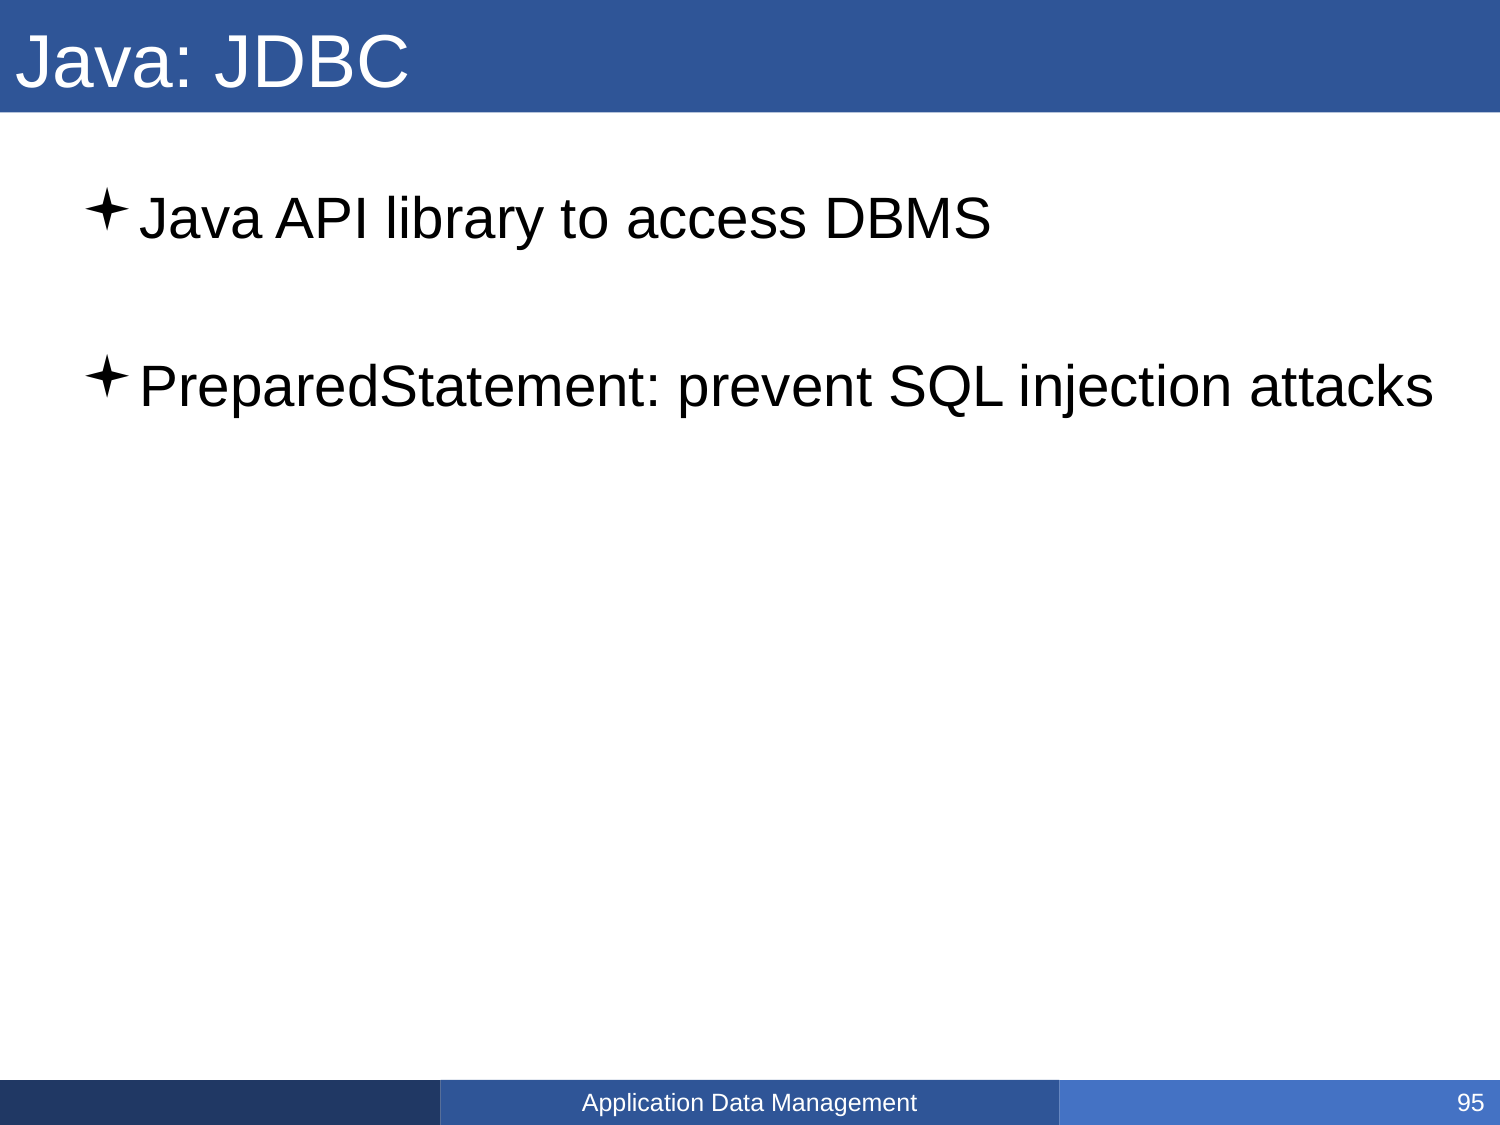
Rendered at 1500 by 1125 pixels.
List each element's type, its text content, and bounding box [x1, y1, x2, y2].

title Java: JDBC [0, 0, 1500, 112]
list Java API library to access DBMS PreparedStatement: prevent SQL injection attacks [66, 180, 1484, 858]
slide_number 95 [1162, 1079, 1500, 1125]
footer Application Data Management [496, 1079, 1004, 1125]
